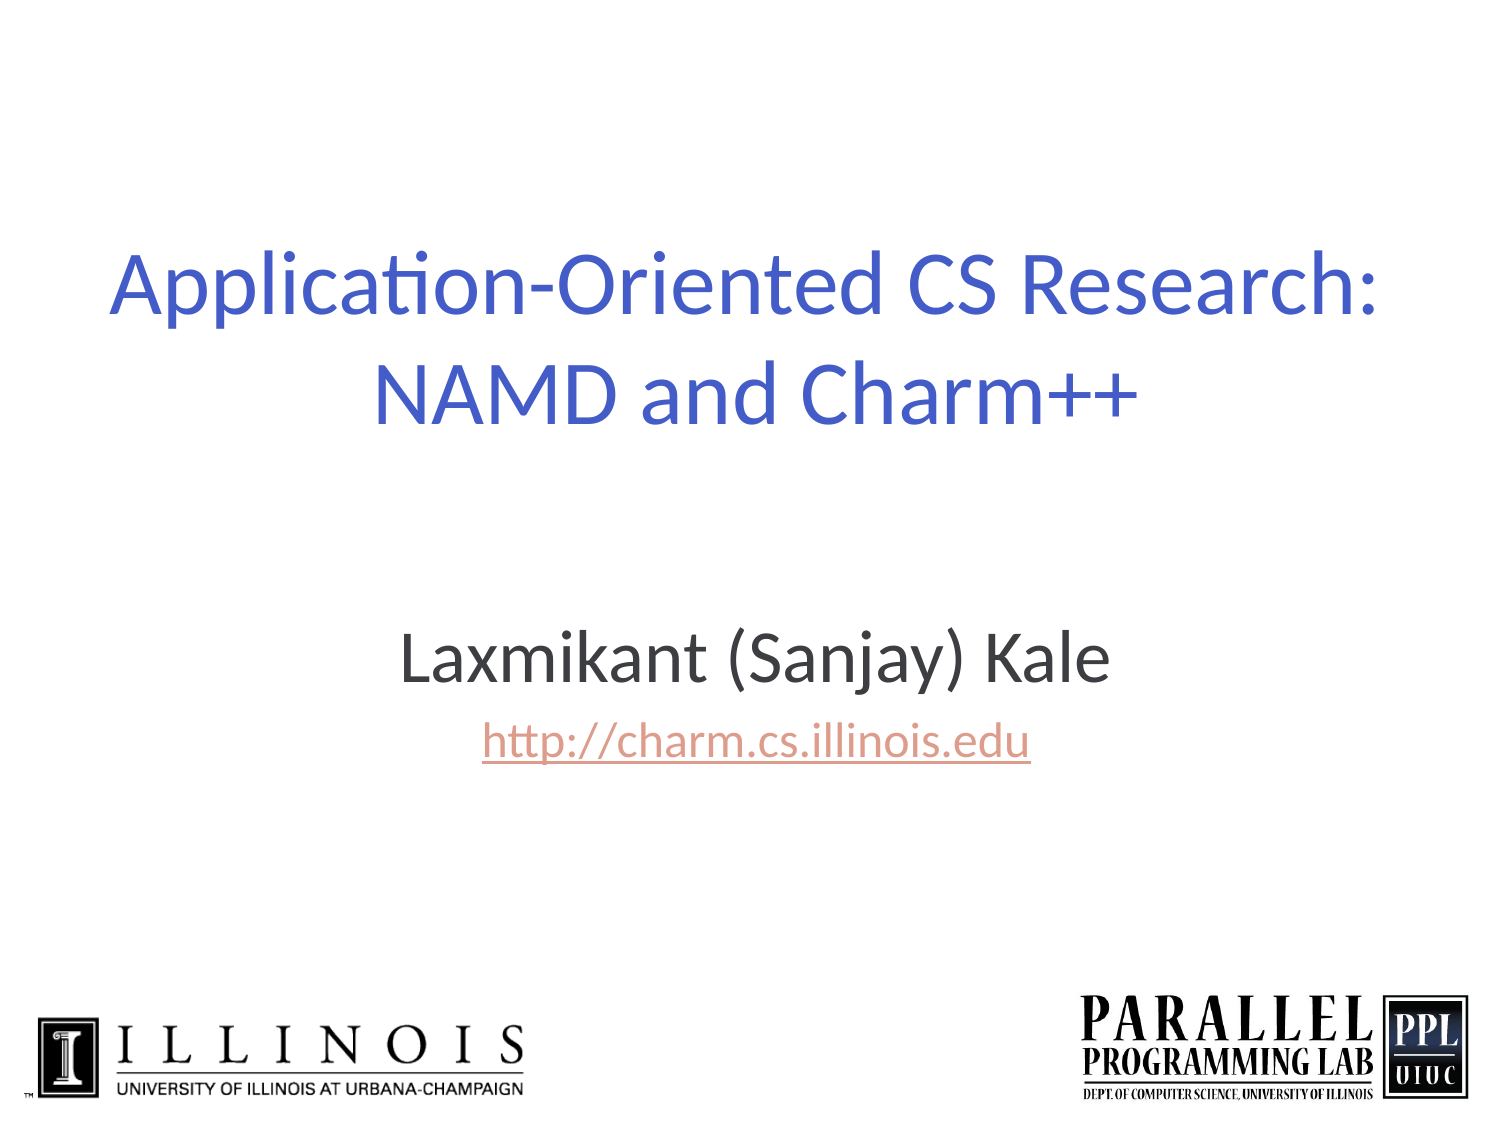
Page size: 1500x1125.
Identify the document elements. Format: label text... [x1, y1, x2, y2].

title Application-Oriented CS Research: NAMD and Charm++ [37, 75, 1475, 591]
subtitle Laxmikant (Sanjay) Kale http://charm.cs.illinois.edu [137, 600, 1375, 888]
picture [24, 1016, 526, 1101]
picture [1075, 986, 1476, 1105]
